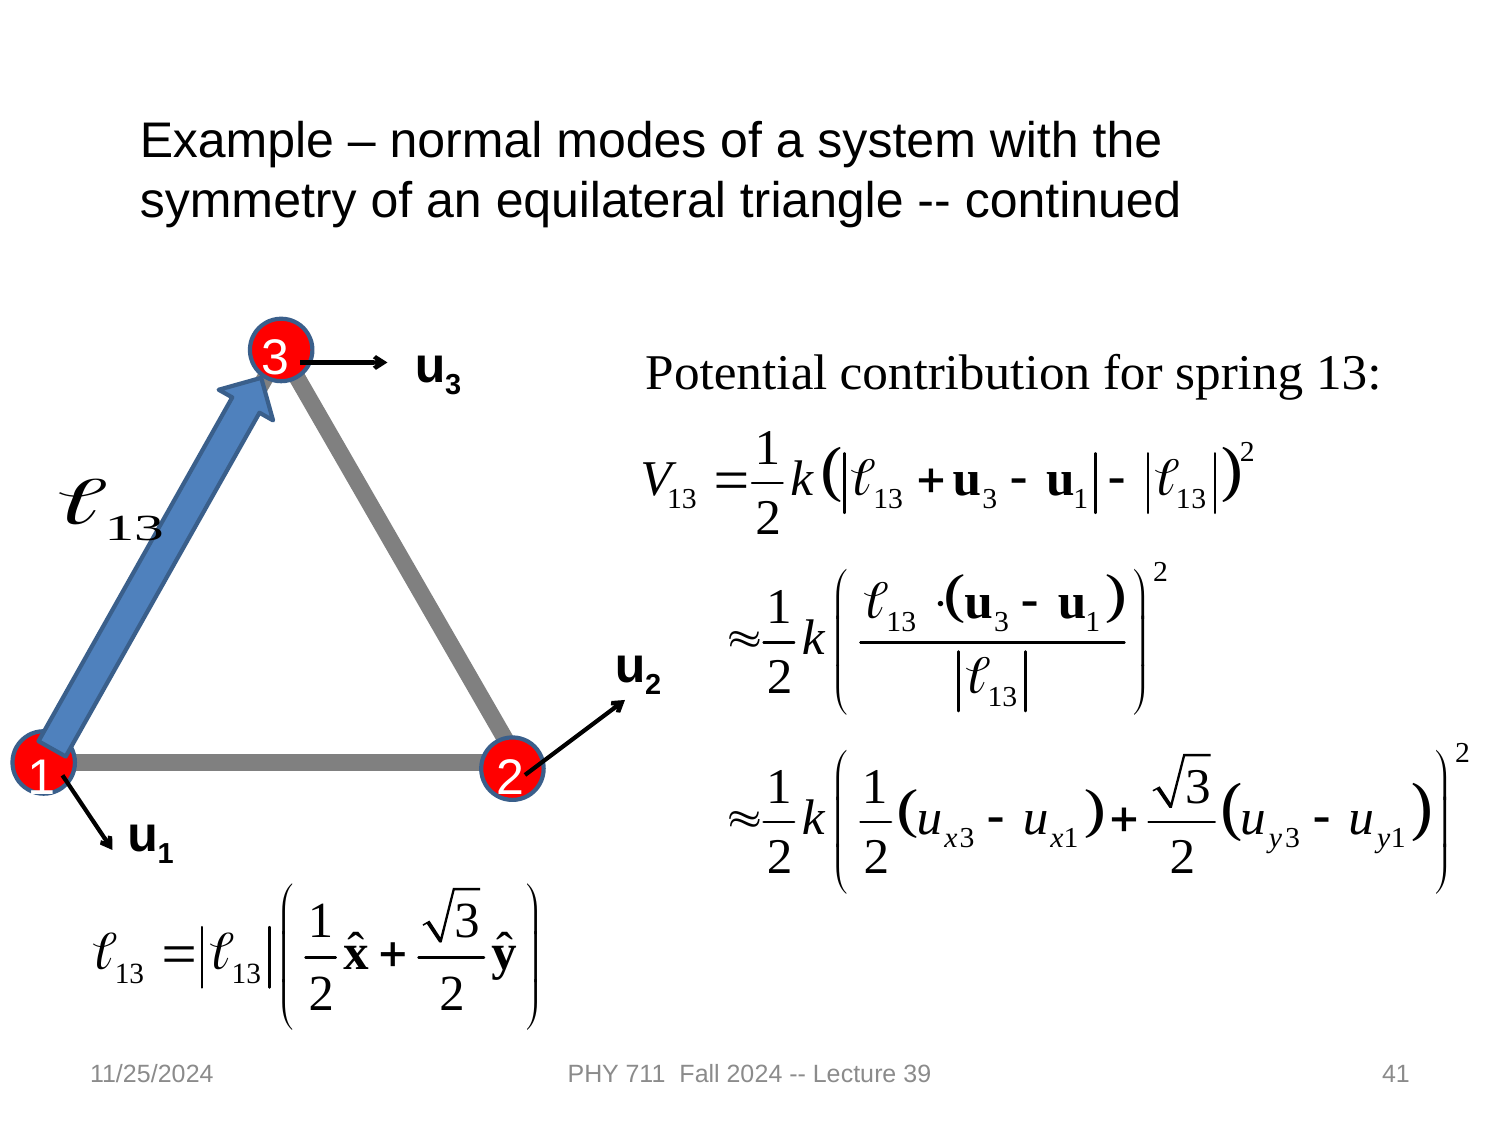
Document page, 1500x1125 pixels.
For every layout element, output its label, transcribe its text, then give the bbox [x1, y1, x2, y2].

slide_number 41 [1074, 1042, 1425, 1103]
footer PHY 711 Fall 2024 -- Lecture 39 [512, 1042, 988, 1103]
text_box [12, 316, 713, 870]
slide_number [75, 1042, 425, 1103]
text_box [640, 347, 1476, 901]
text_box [87, 876, 550, 1038]
text_box Example – normal modes of a system with the symmetry of an equilateral triangle -- continued [125, 99, 1275, 235]
